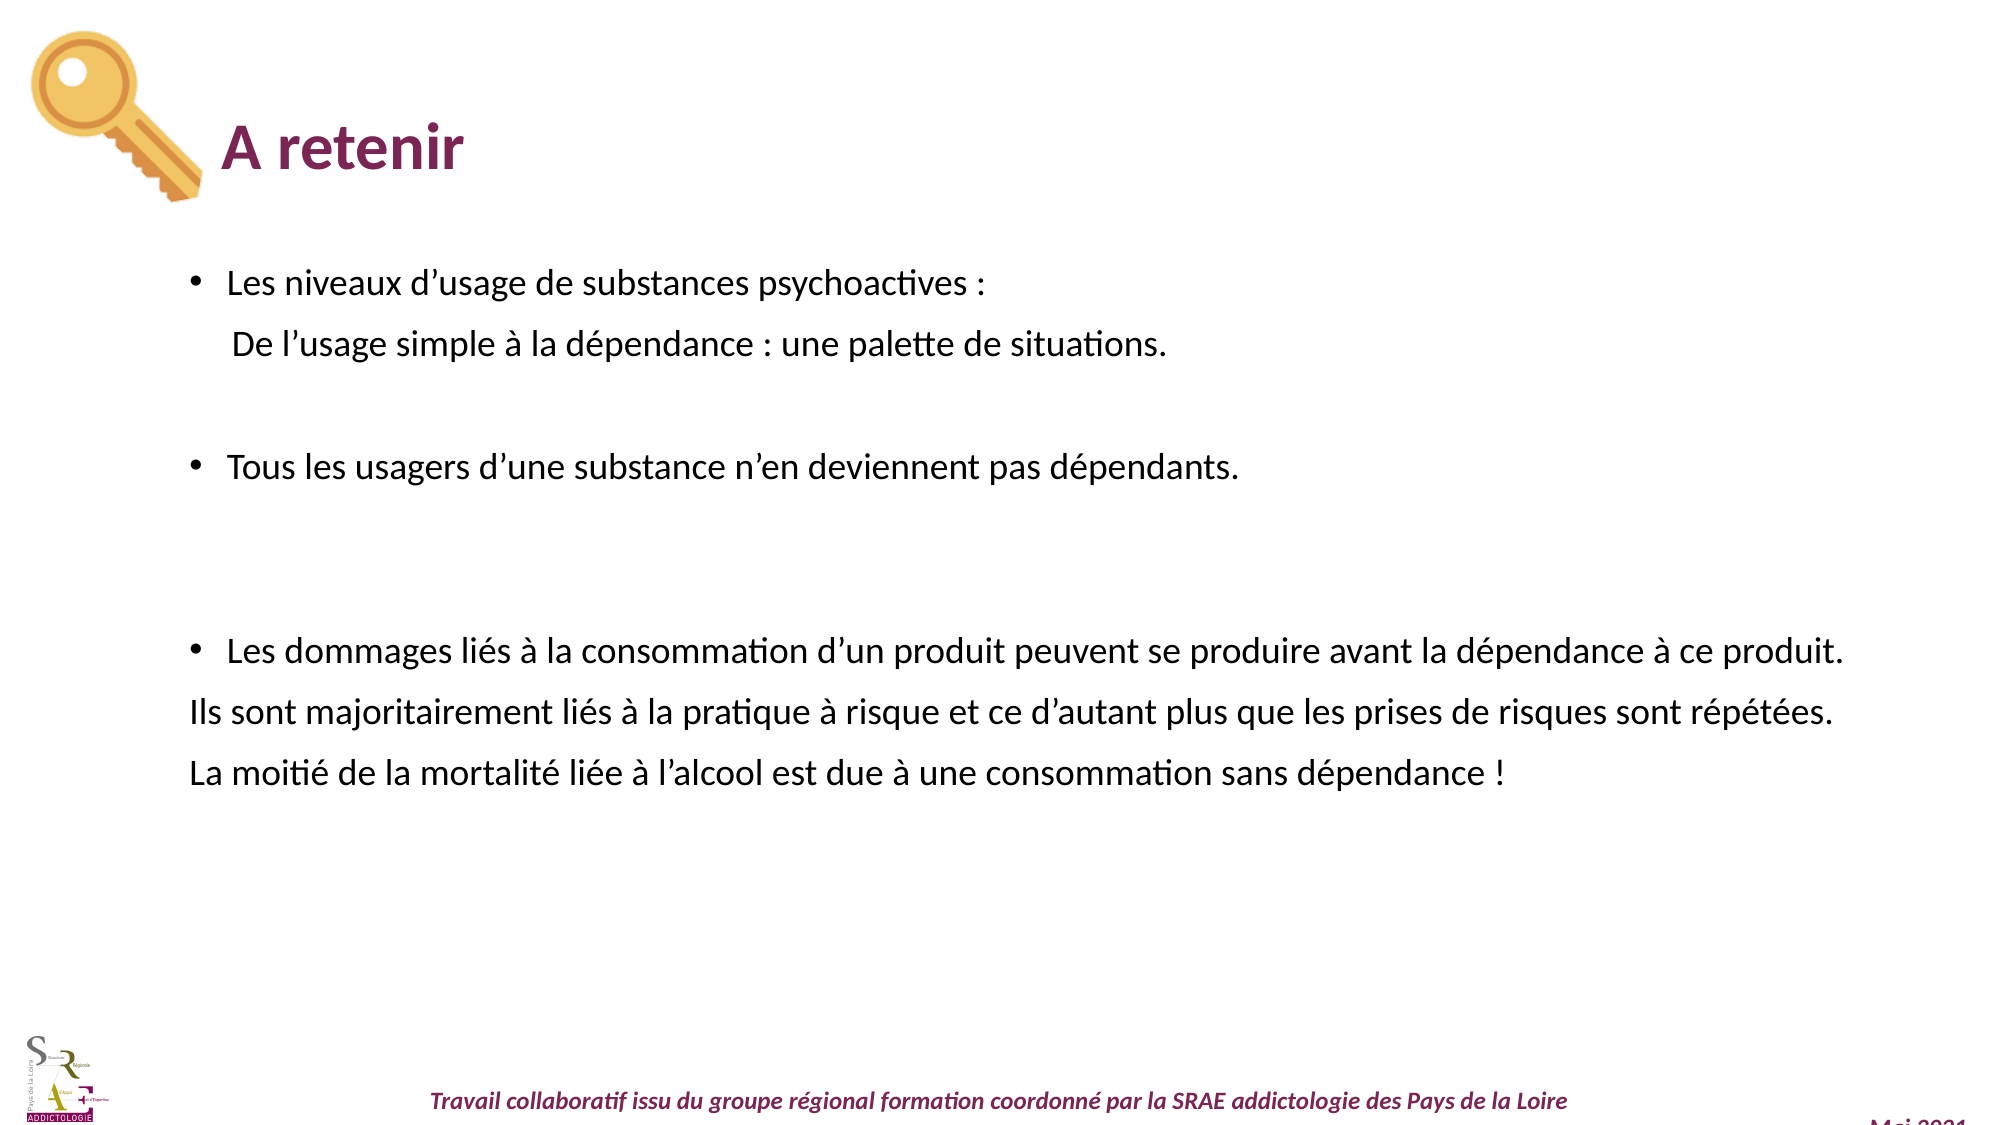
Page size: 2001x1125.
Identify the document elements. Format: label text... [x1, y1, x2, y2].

picture [11, 11, 207, 221]
text_box A retenir [207, 95, 2000, 191]
text_box Les niveaux d’usage de substances psychoactives : De l’usage simple à la dépendance : une palette de situations. Tous les usagers d’une substance n’en deviennent pas dépendants. Les dommages liés à la consommation d’un produit peuvent se produire avant la dépendance à ce produit. Ils sont majoritairement liés à la pratique à risque et ce d’autant plus que les prises de risques sont répétées. La moitié de la mortalité liée à l’alcool est due à une consommation sans dépendance ! [174, 255, 1881, 1024]
picture [27, 1036, 112, 1122]
